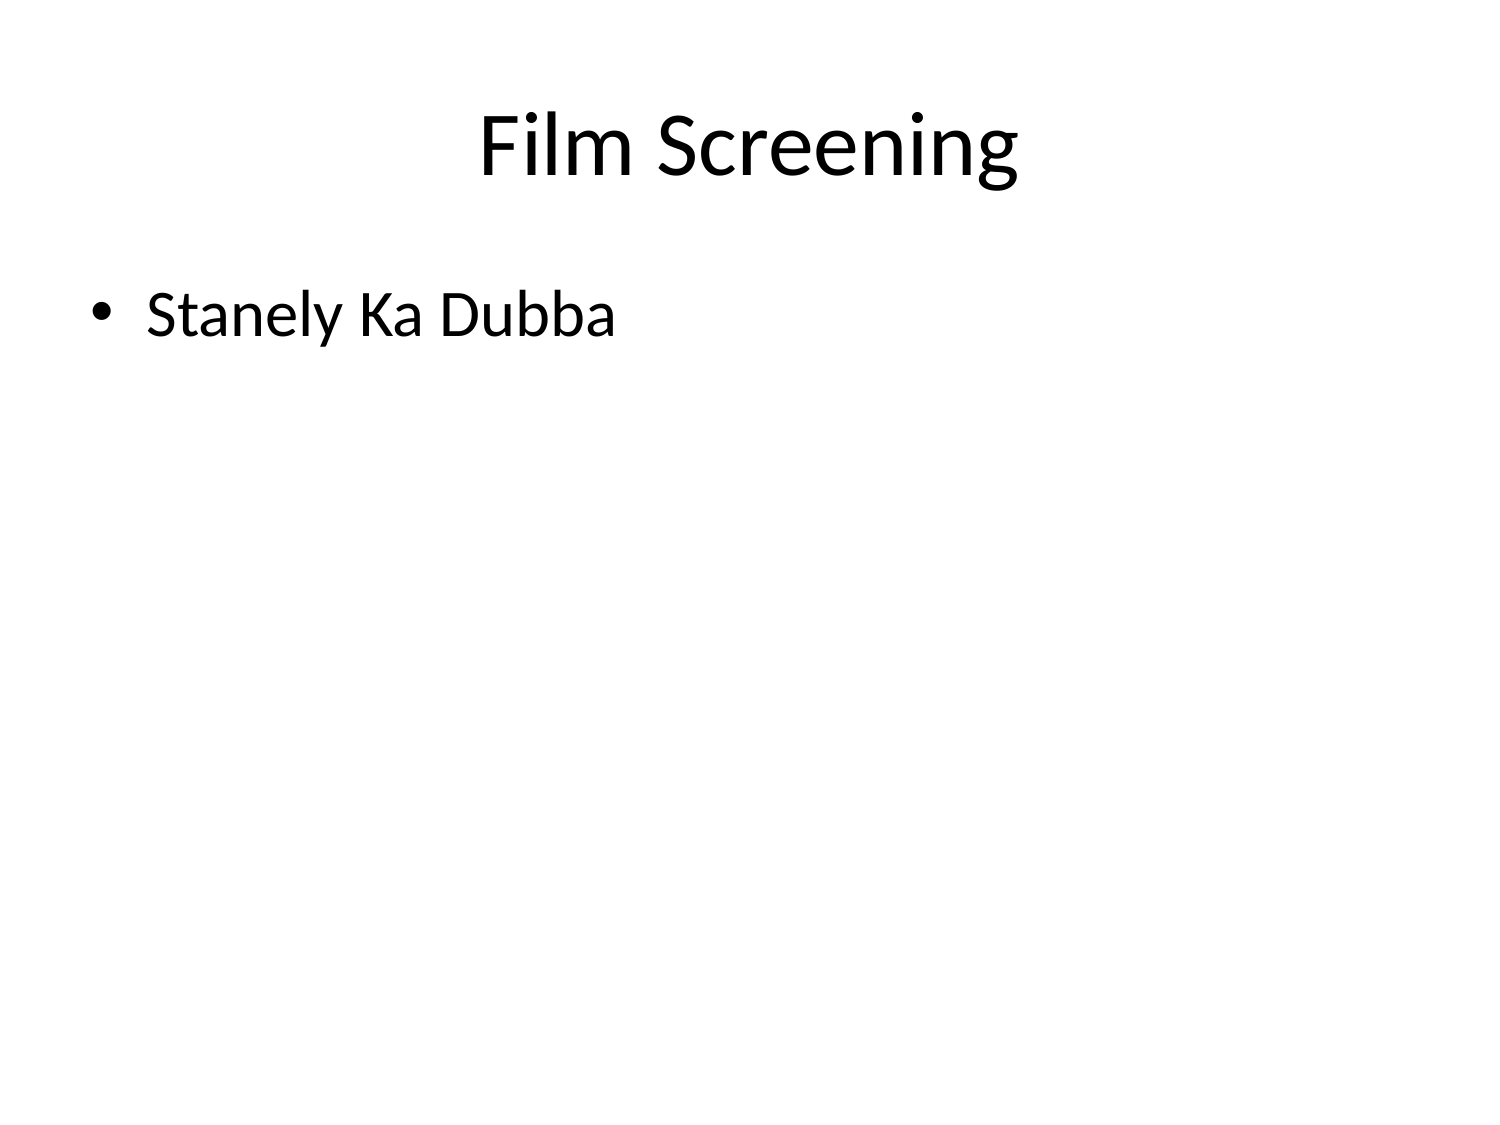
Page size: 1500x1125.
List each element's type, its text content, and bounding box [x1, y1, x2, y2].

list Stanely Ka Dubba [75, 262, 1425, 1005]
title Film Screening [75, 45, 1425, 233]
